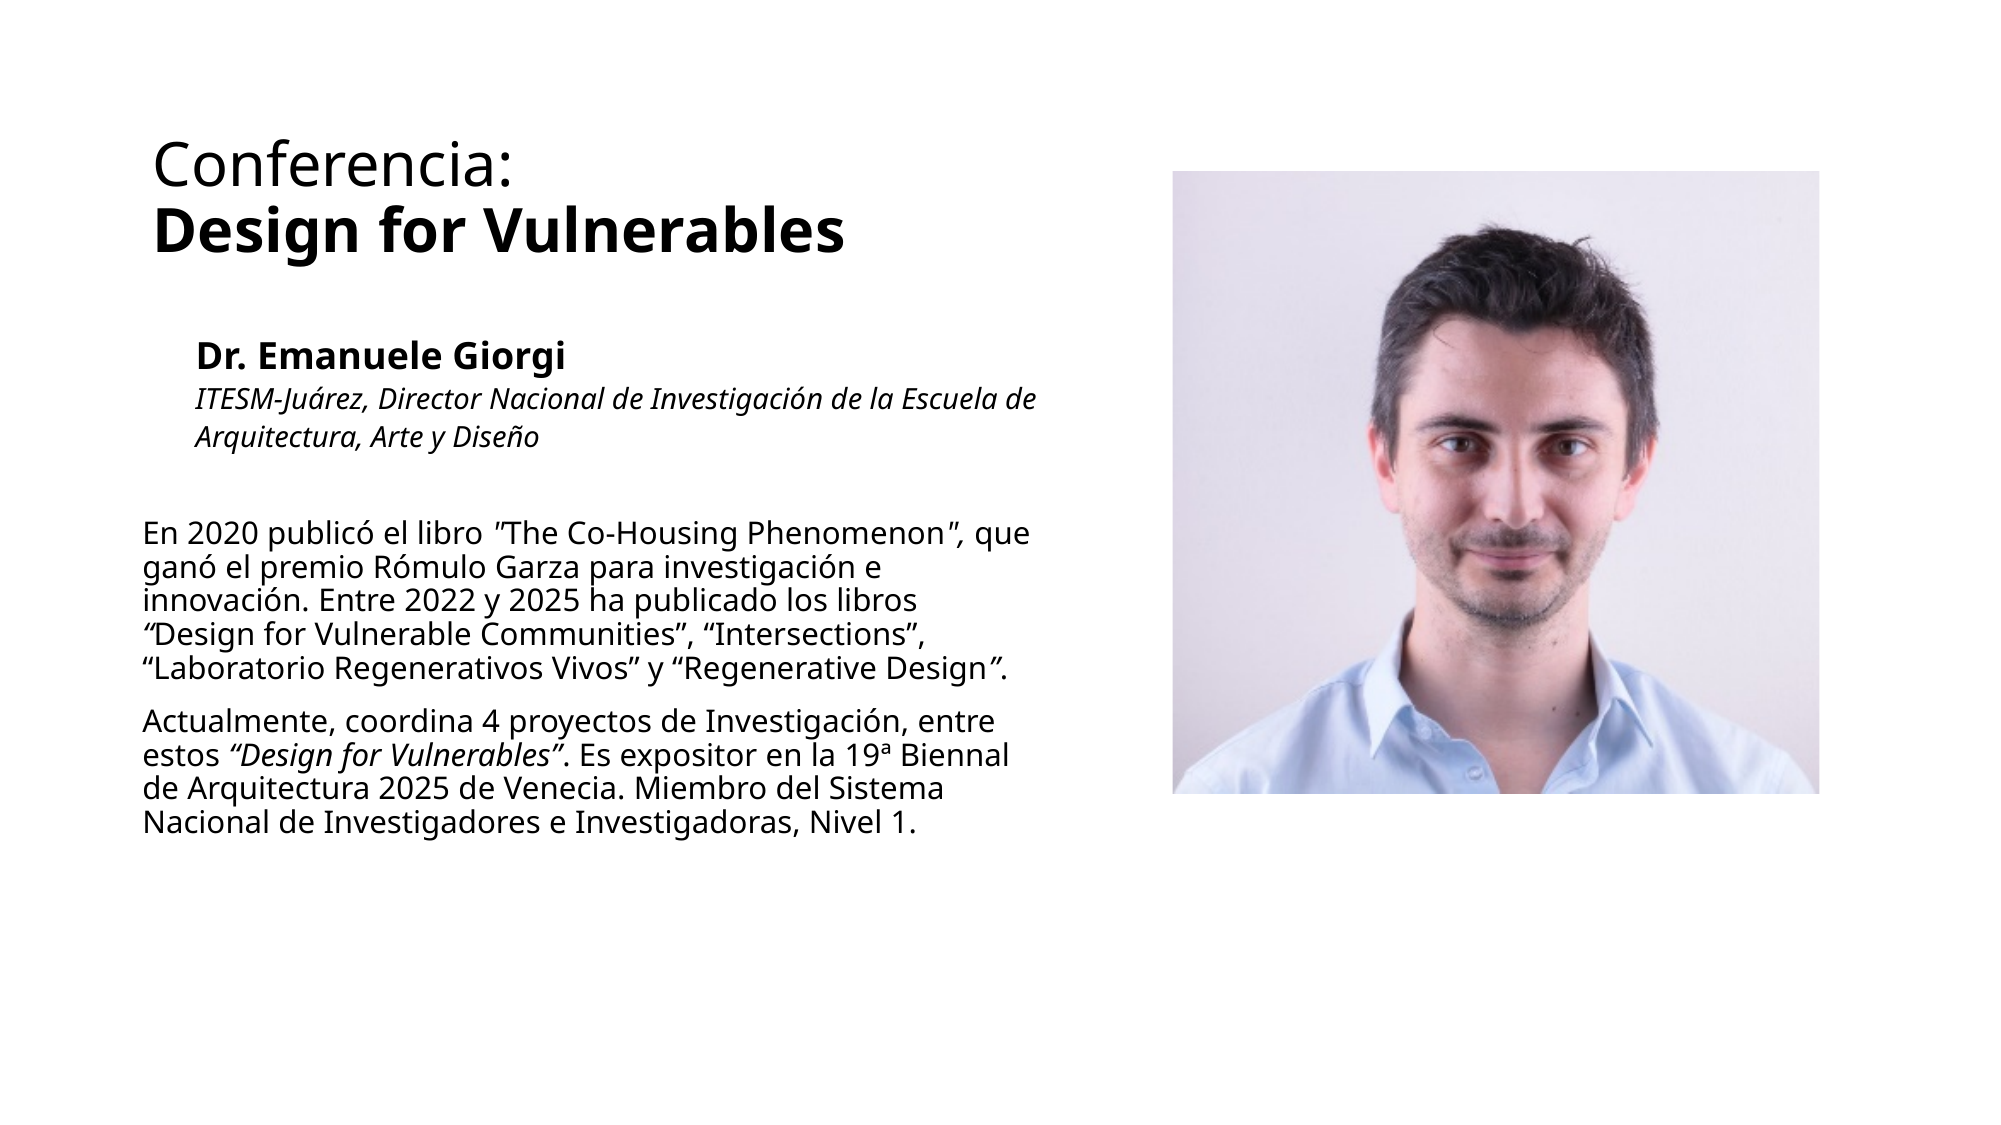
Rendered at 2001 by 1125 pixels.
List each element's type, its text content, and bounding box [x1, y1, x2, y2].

title Conferencia: Design for Vulnerables [137, 75, 873, 274]
picture [1172, 171, 1820, 795]
list En 2020 publicó el libro "The Co-Housing Phenomenon", que ganó el premio Rómulo Garza para investigación e innovación. Entre 2022 y 2025 ha publicado los libros “Design for Vulnerable Communities”, “Intersections”, “Laboratorio Regenerativos Vivos” y “Regenerative Design”. Actualmente, coordina 4 proyectos de Investigación, entre estos “Design for Vulnerables”. Es expositor en la 19ª Biennal de Arquitectura 2025 de Venecia. Miembro del Sistema Nacional de Investigadores e Investigadoras, Nivel 1. [127, 510, 1048, 892]
text_box Dr. Emanuele Giorgi ITESM-Juárez, Director Nacional de Investigación de la Escuela de Arquitectura, Arte y Diseño [180, 319, 1101, 464]
